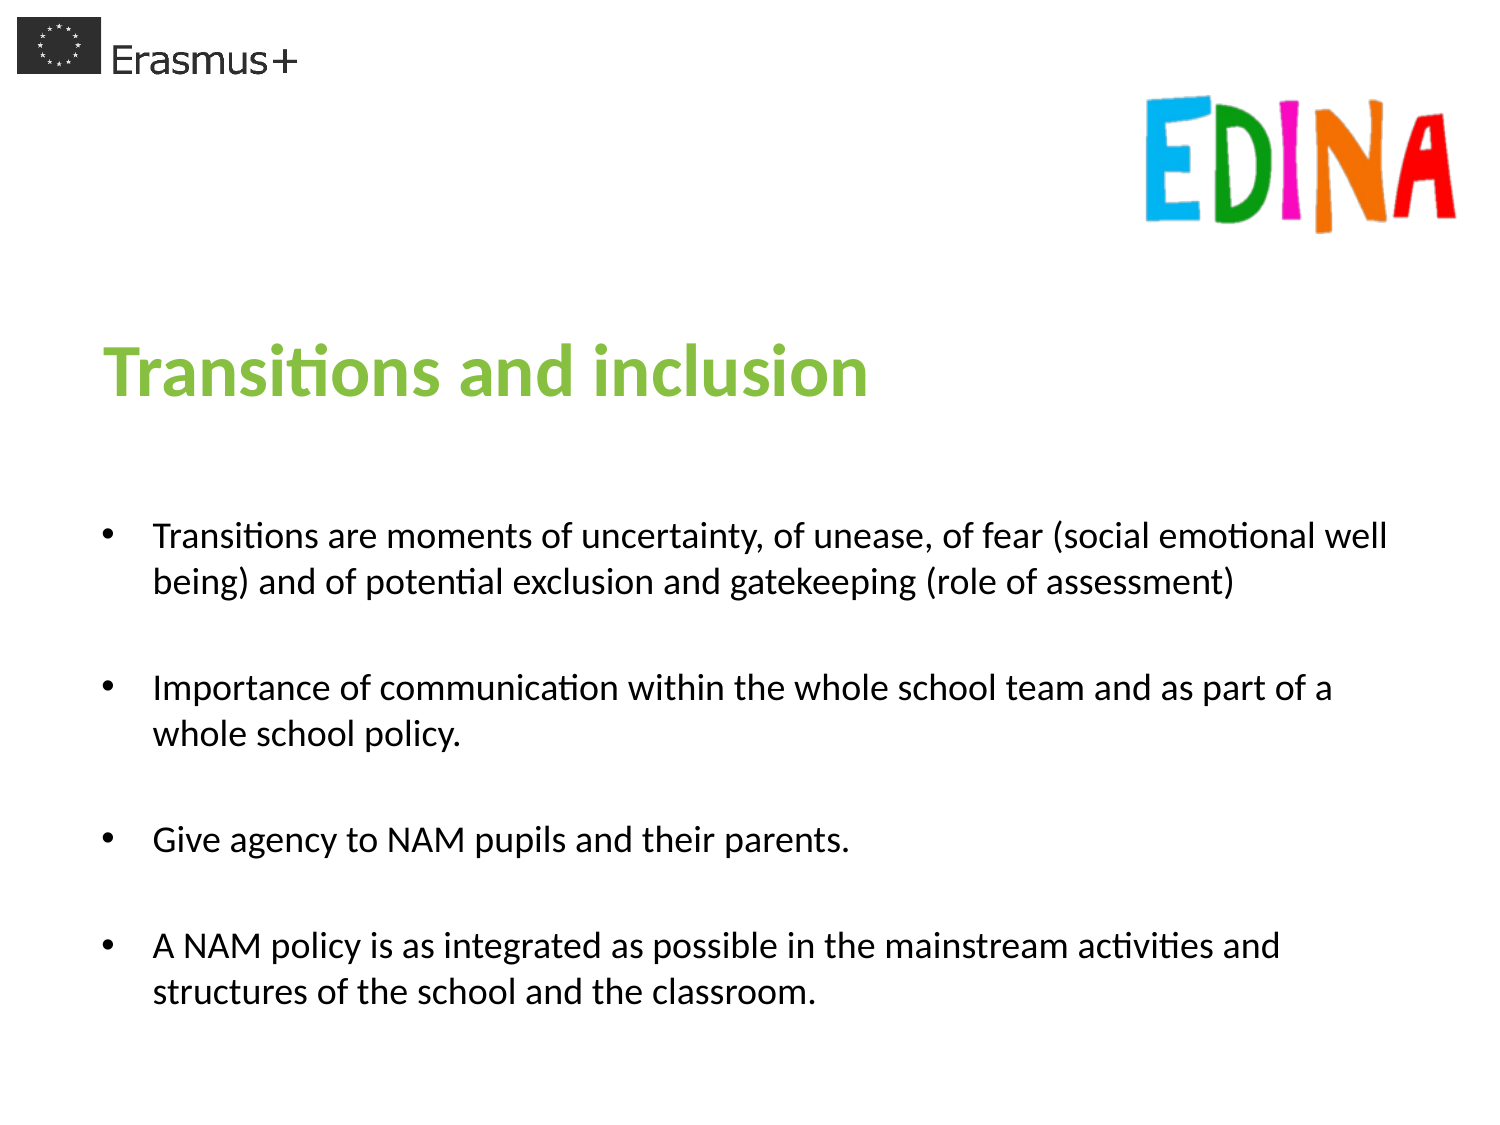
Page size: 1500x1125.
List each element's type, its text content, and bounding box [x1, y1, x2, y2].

title Transitions and inclusion [88, 302, 1439, 431]
picture [0, 0, 313, 91]
picture [1115, 70, 1498, 259]
list Transitions are moments of uncertainty, of unease, of fear (social emotional well being) and of potential exclusion and gatekeeping (role of assessment) Importance of communication within the whole school team and as part of a whole school policy. Give agency to NAM pupils and their parents. A NAM policy is as integrated as possible in the mainstream activities and structures of the school and the classroom. [86, 503, 1437, 1028]
